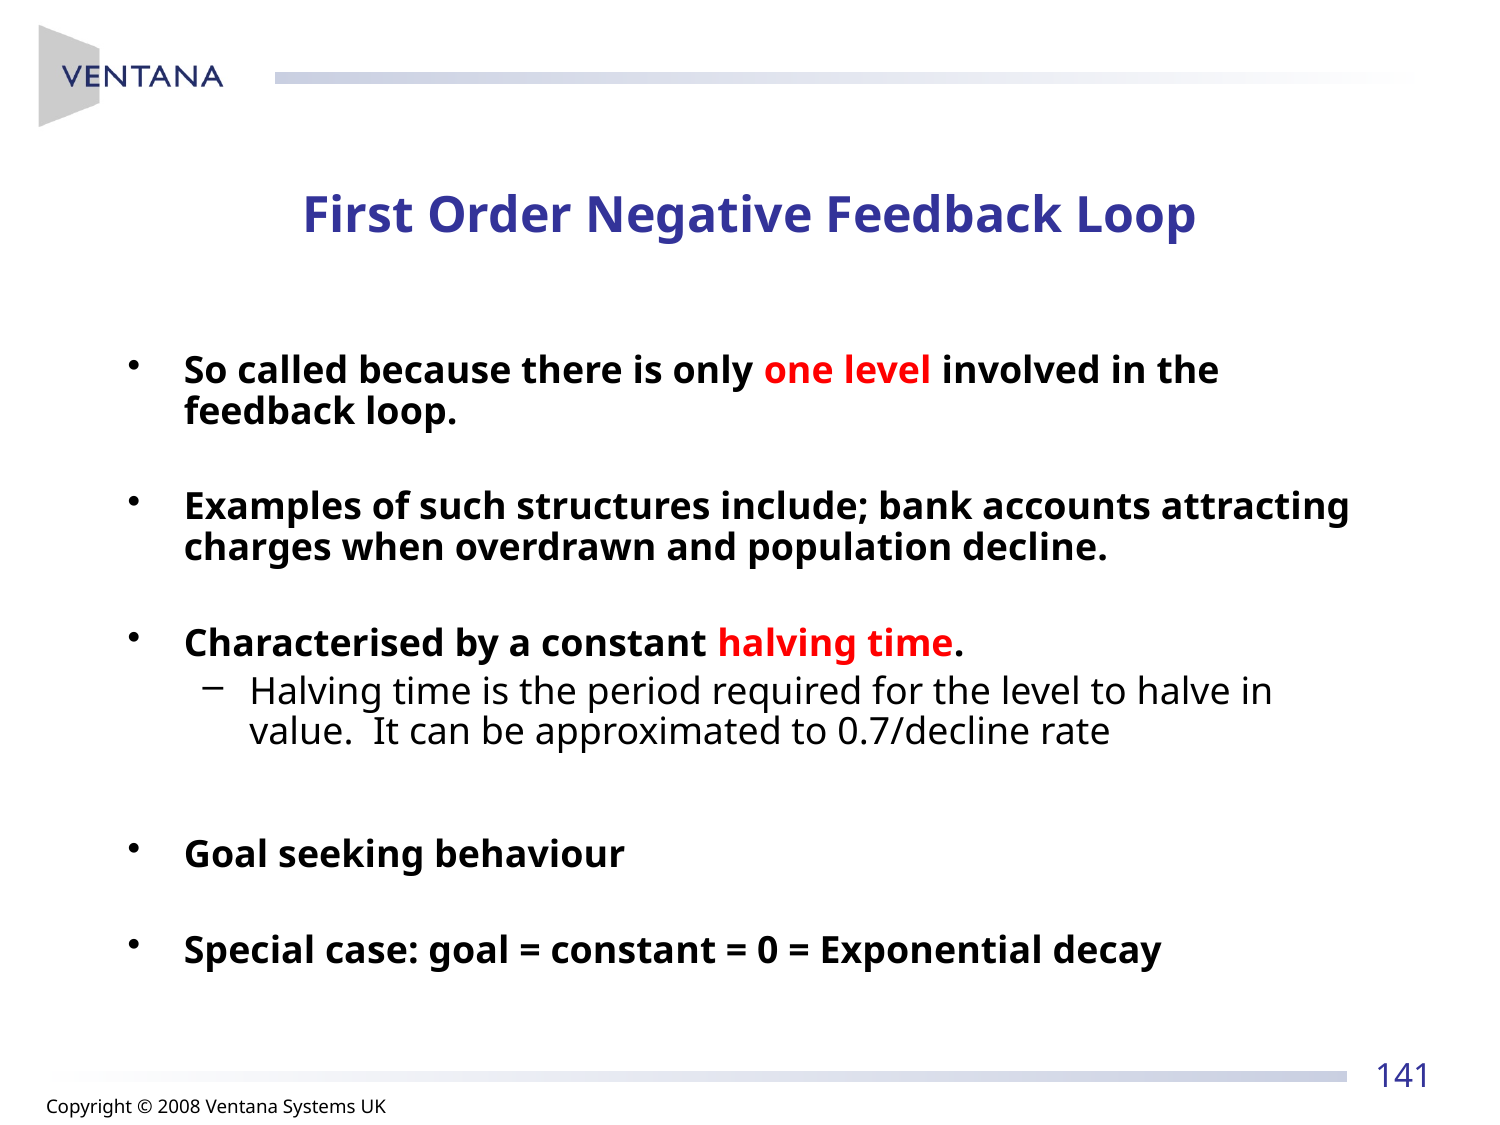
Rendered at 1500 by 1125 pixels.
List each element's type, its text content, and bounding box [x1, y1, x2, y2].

picture [0, 0, 275, 153]
list So called because there is only one level involved in the feedback loop. Examples of such structures include; bank accounts attracting charges when overdrawn and population decline. Characterised by a constant halving time. Halving time is the period required for the level to halve in value. It can be approximated to 0.7/decline rate Goal seeking behaviour Special case: goal = constant = 0 = Exponential decay [112, 343, 1388, 1019]
title First Order Negative Feedback Loop [112, 137, 1388, 288]
